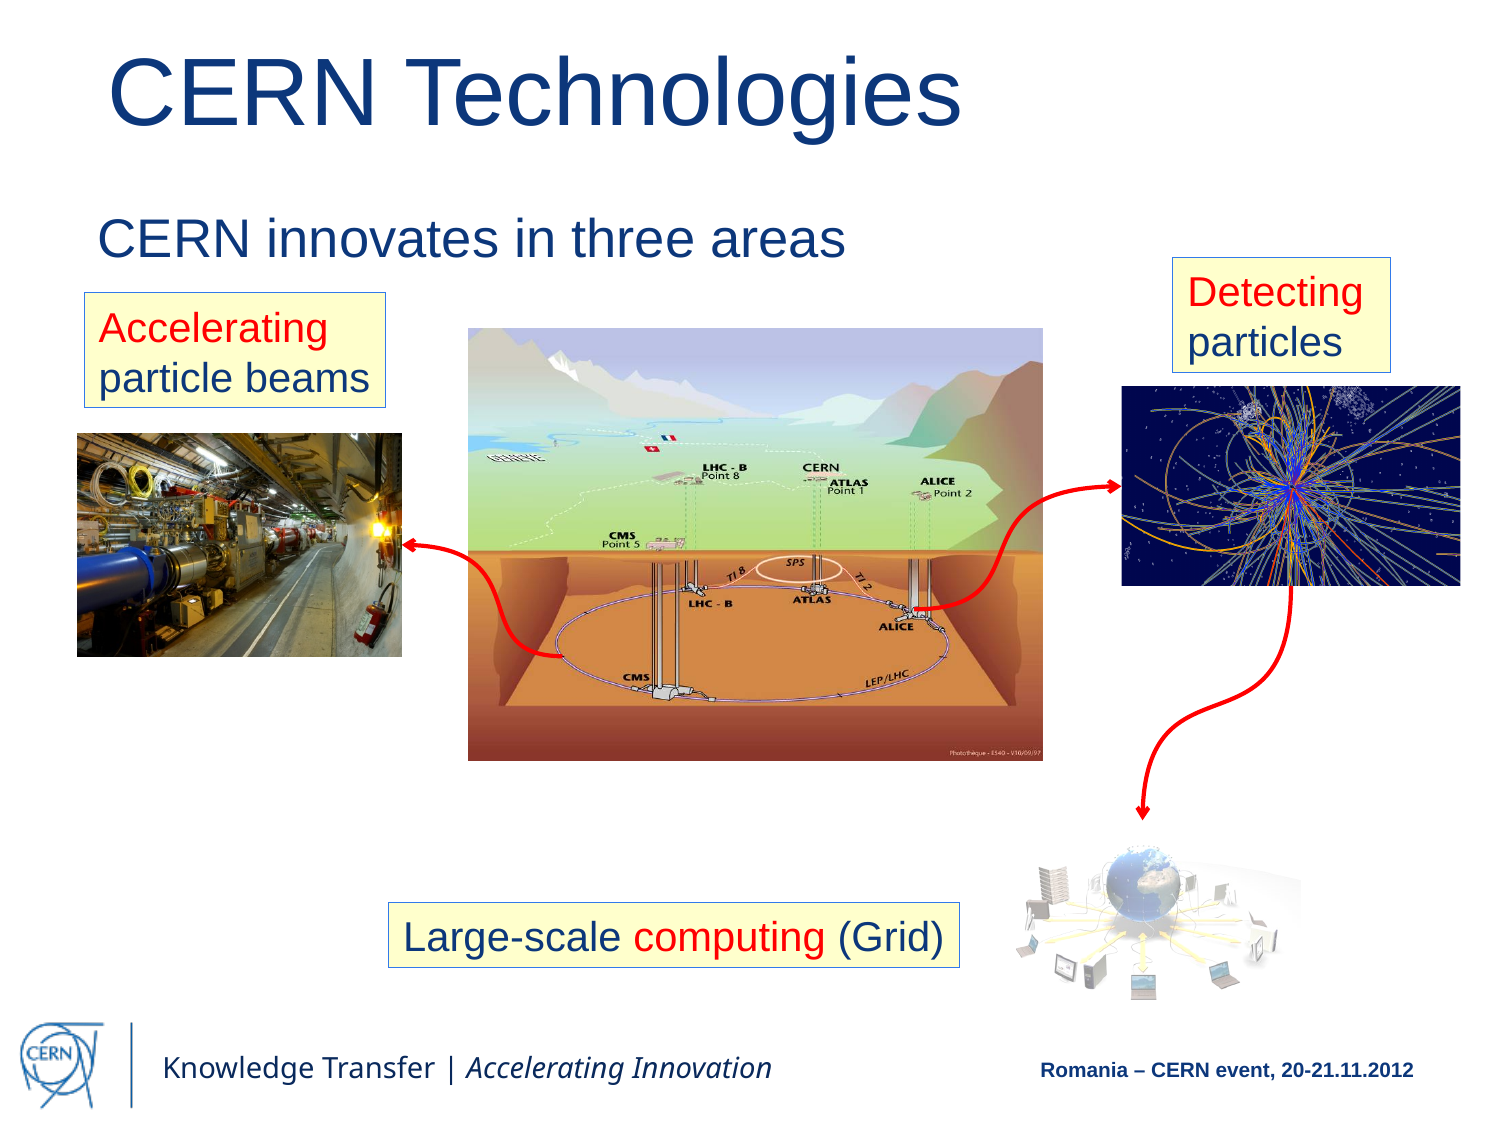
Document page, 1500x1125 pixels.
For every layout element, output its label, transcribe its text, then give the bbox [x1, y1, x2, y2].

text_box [1099, 628, 1335, 778]
text_box Detecting particles [1172, 257, 1391, 373]
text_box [913, 485, 1122, 610]
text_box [401, 544, 563, 657]
picture [468, 327, 1044, 761]
text_box Accelerating particle beams [84, 292, 386, 408]
list CERN innovates in three areas [77, 196, 1353, 277]
picture [1121, 386, 1461, 587]
picture [984, 820, 1301, 1011]
title CERN Technologies [100, 24, 1282, 150]
picture [77, 433, 402, 657]
text_box Large-scale computing (Grid) [388, 902, 960, 968]
